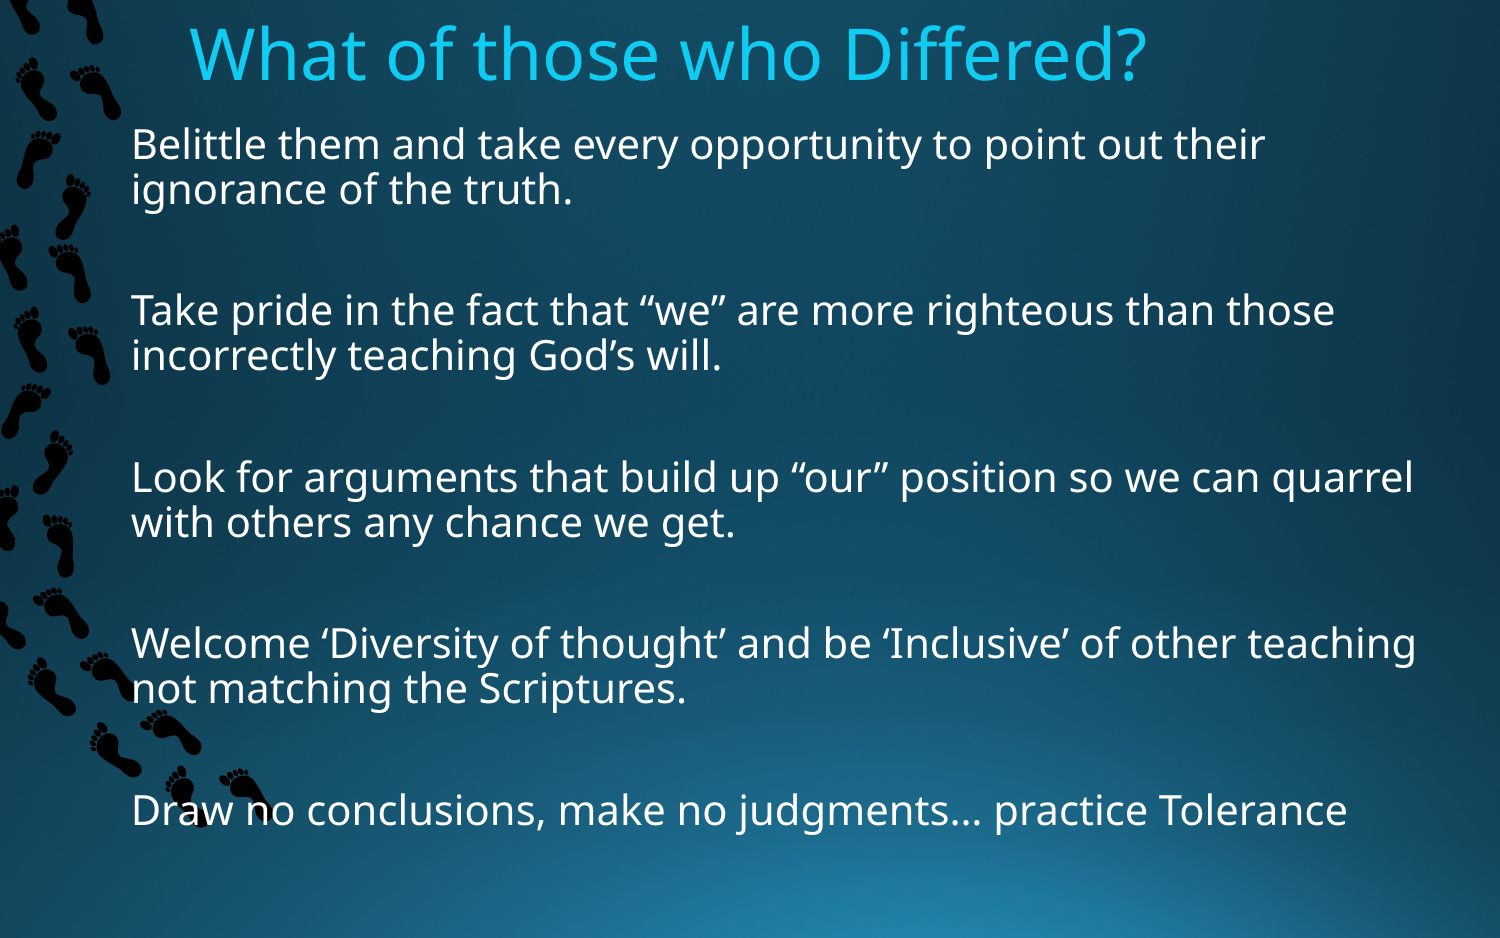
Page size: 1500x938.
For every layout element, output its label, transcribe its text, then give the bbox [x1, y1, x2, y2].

list Belittle them and take every opportunity to point out their ignorance of the truth. Take pride in the fact that “we” are more righteous than those incorrectly teaching God’s will. Look for arguments that build up “our” position so we can quarrel with others any chance we get. Welcome ‘Diversity of thought’ and be ‘Inclusive’ of other teaching not matching the Scriptures. Draw no conclusions, make no judgments… practice Tolerance [115, 115, 1488, 908]
picture [0, 0, 1500, 938]
title What of those who Differed? [174, 10, 1325, 105]
